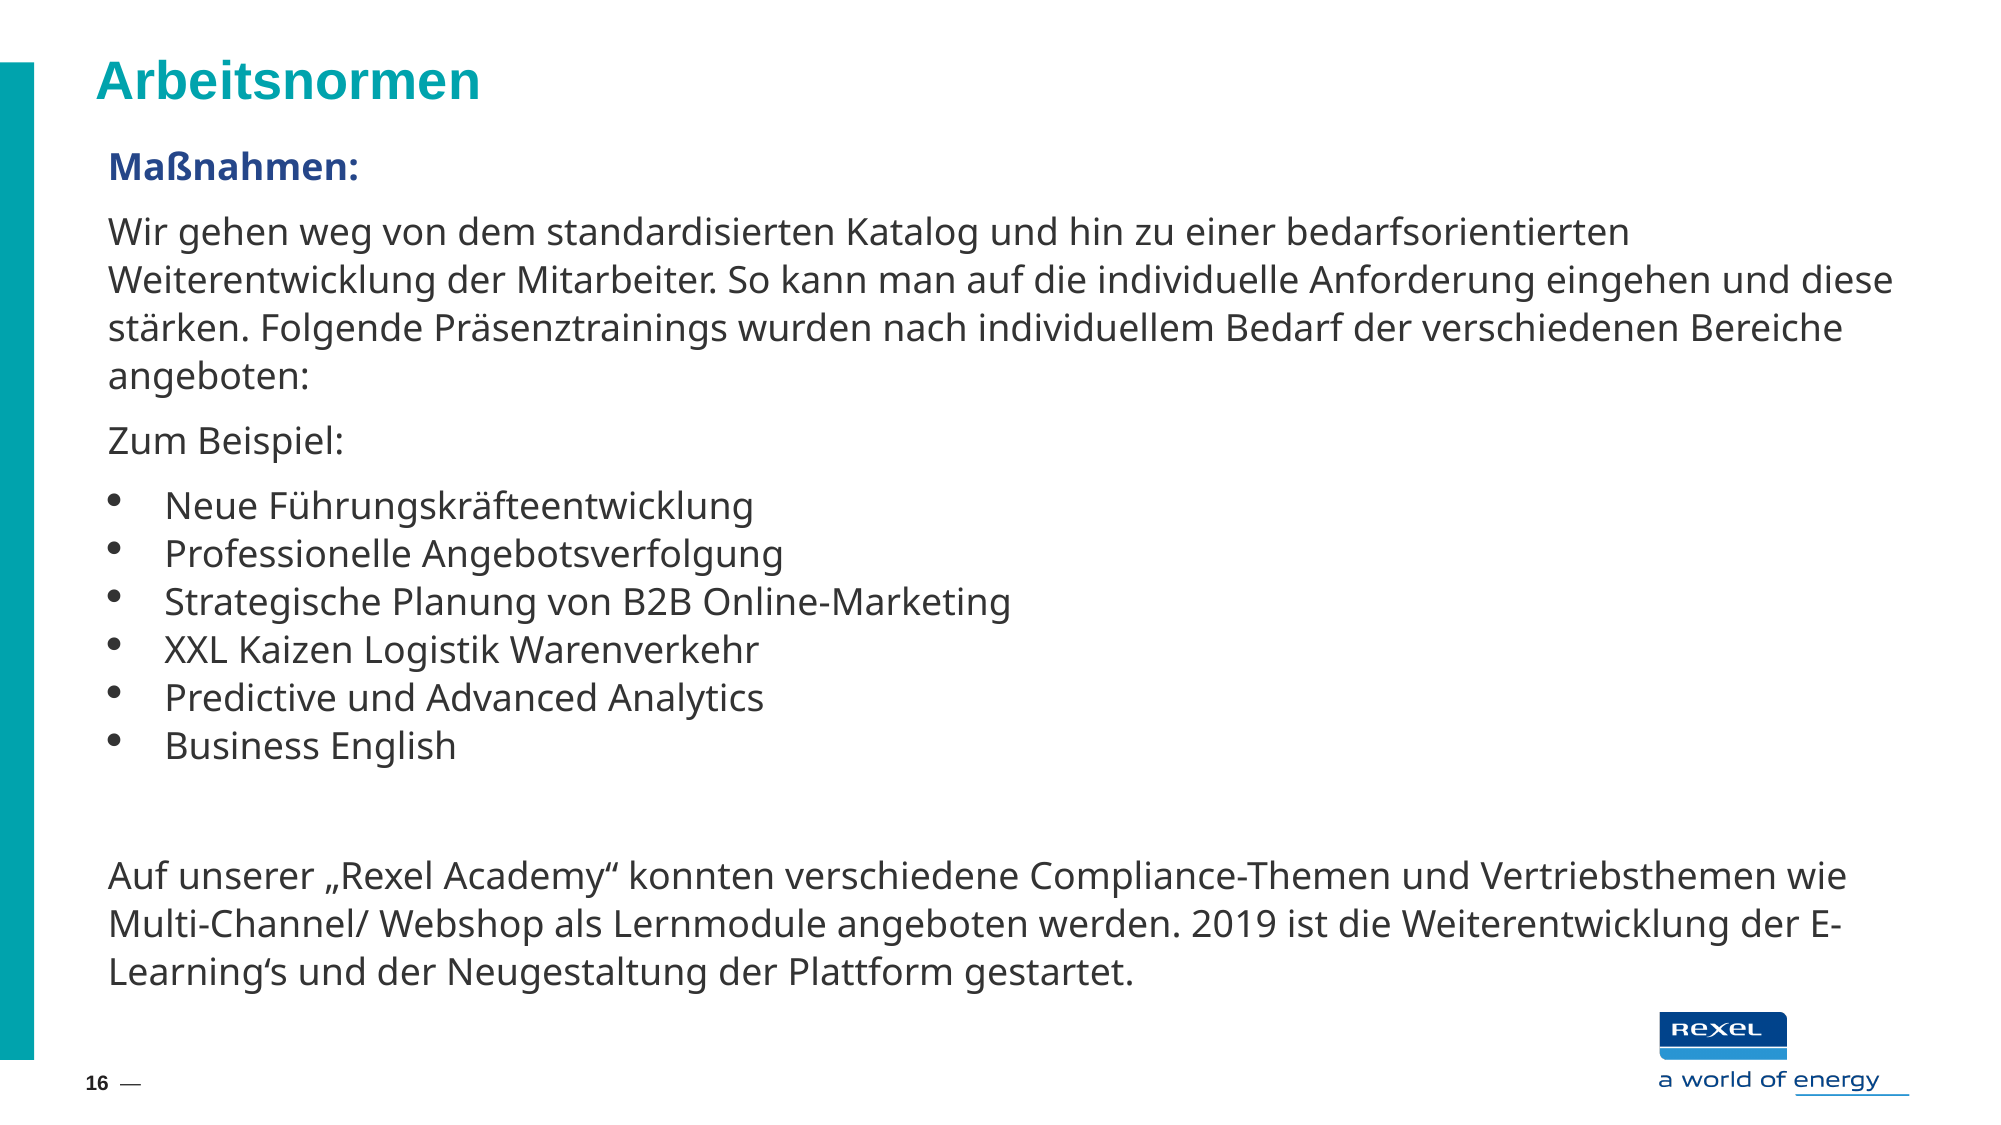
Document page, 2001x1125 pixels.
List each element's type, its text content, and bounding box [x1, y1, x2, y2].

title Arbeitsnormen [95, 44, 1907, 67]
text_box Maßnahmen: Wir gehen weg von dem standardisierten Katalog und hin zu einer bedarfsorientierten Weiterentwicklung der Mitarbeiter. So kann man auf die individuelle Anforderung eingehen und diese stärken. Folgende Präsenztrainings wurden nach individuellem Bedarf der verschiedenen Bereiche angeboten: Zum Beispiel: Neue Führungskräfteentwicklung Professionelle Angebotsverfolgung Strategische Planung von B2B Online-Marketing XXL Kaizen Logistik Warenverkehr Predictive und Advanced Analytics Business English Auf unserer „Rexel Academy“ konnten verschiedene Compliance-Themen und Vertriebsthemen wie Multi-Channel/ Webshop als Lernmodule angeboten werden. 2019 ist die Weiterentwicklung der E-Learning‘s und der Neugestaltung der Plattform gestartet. [93, 67, 1934, 1125]
slide_number 16 — [64, 1062, 93, 1102]
